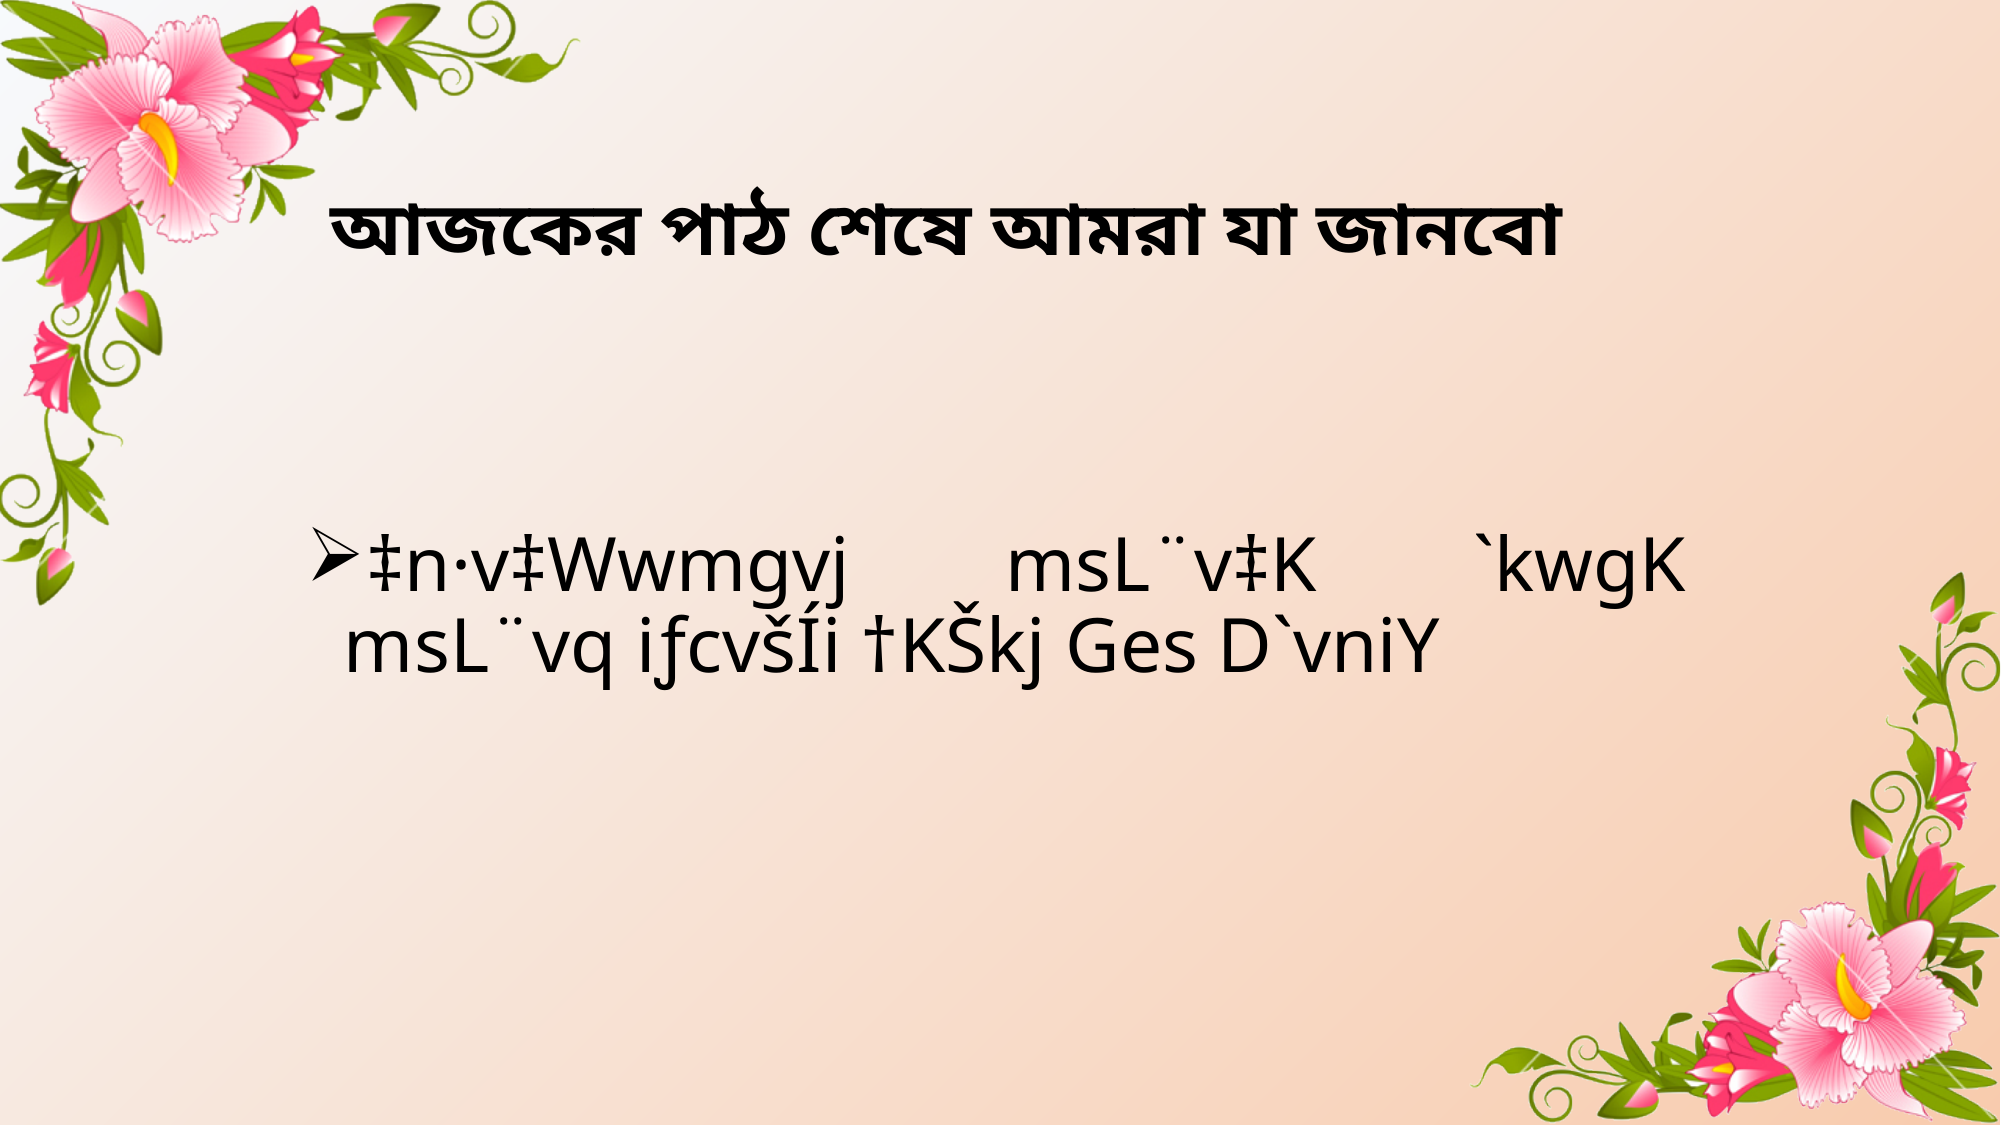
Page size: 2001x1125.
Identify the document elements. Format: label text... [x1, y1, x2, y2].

picture [1463, 563, 2001, 1125]
picture [0, 0, 587, 614]
title আজকের পাঠ শেষে আমরা যা জানবো [315, 180, 1685, 283]
list ‡n·v‡Wwmgvj msL¨v‡K `kwgK msL¨vq iƒcvšÍi †KŠkj Ges D`vniY [291, 519, 1702, 725]
